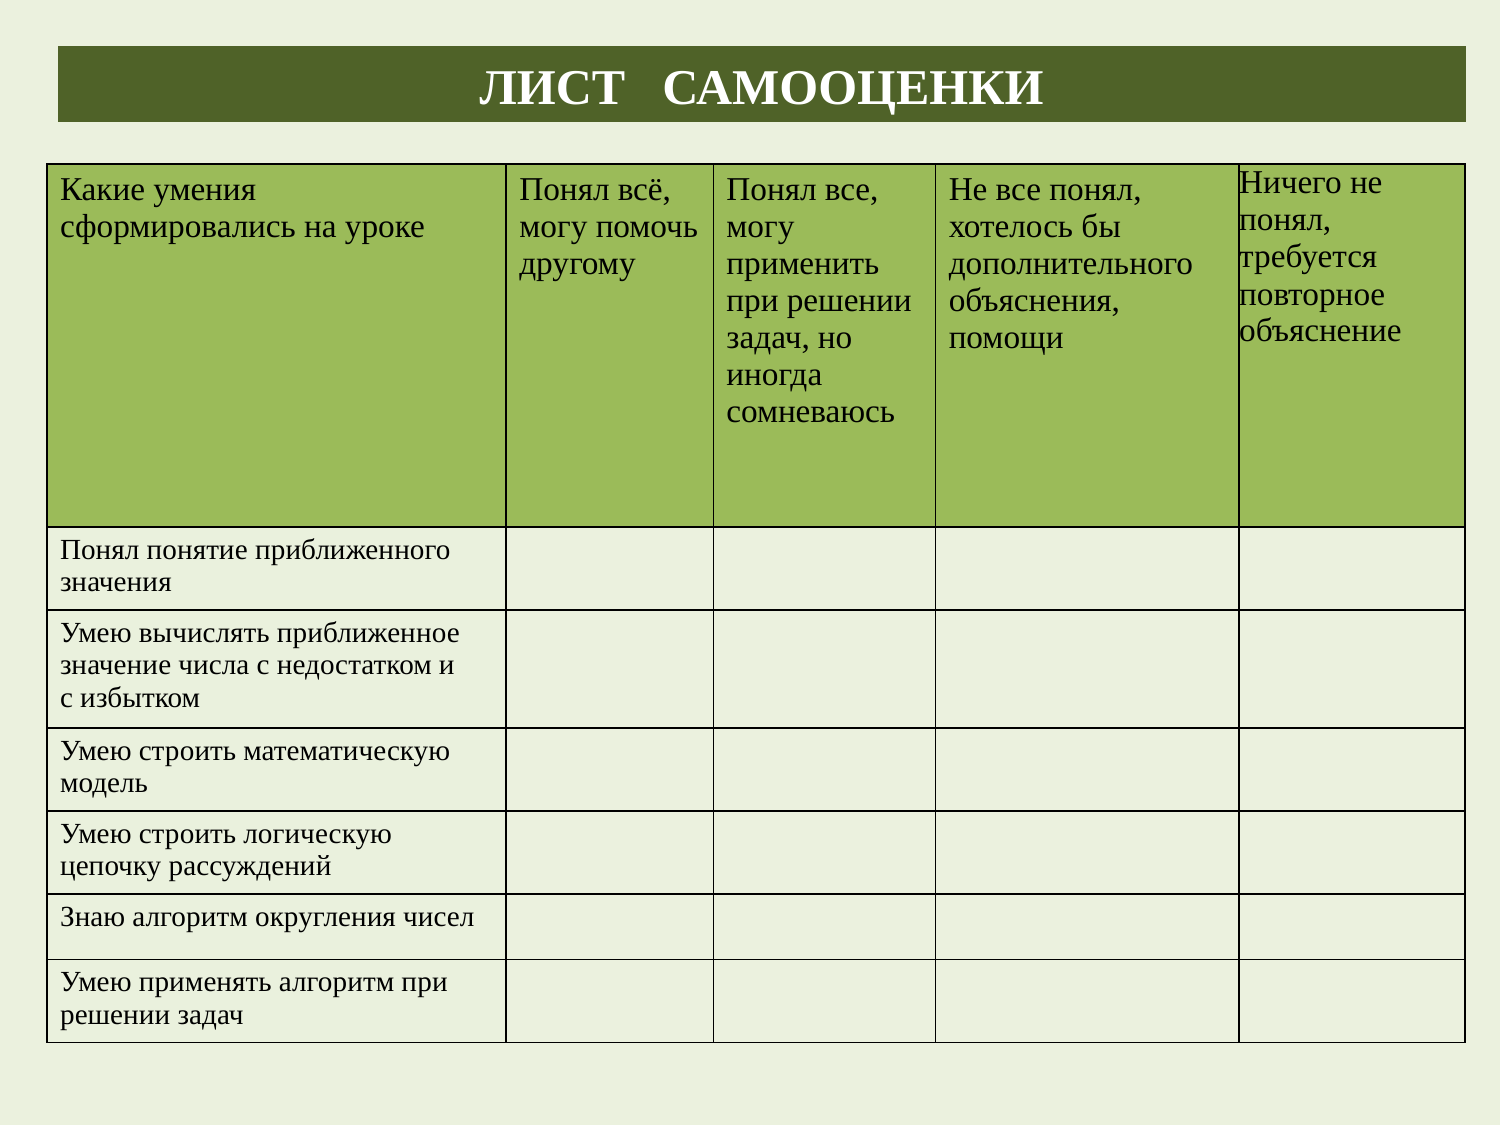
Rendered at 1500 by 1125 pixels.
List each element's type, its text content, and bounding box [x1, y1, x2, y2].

table_cell [936, 611, 1238, 727]
table_cell [936, 960, 1238, 1042]
table_cell [936, 812, 1238, 893]
table_cell [507, 895, 713, 959]
table_cell [507, 528, 713, 609]
table_cell Умею строить математическую модель [48, 729, 505, 810]
table_cell Знаю алгоритм округления чисел [48, 895, 505, 959]
table_cell [936, 528, 1238, 609]
table_cell [1240, 729, 1464, 810]
table_header Ничего не понял, требуется повторное объяснение [1240, 165, 1464, 526]
table_cell [1240, 611, 1464, 727]
table_cell Умею строить логическую цепочку рассуждений [48, 812, 505, 893]
table_cell [714, 812, 935, 893]
table_cell [507, 812, 713, 893]
table_cell [714, 528, 935, 609]
table_cell Умею применять алгоритм при решении задач [48, 960, 505, 1042]
table_cell [507, 729, 713, 810]
table_cell [1240, 528, 1464, 609]
text_box ЛИСТ САМООЦЕНКИ [58, 46, 1465, 122]
table_cell [936, 895, 1238, 959]
table_cell [714, 895, 935, 959]
table_cell [507, 960, 713, 1042]
table_cell [1240, 960, 1464, 1042]
table_header Понял всё, могу помочь другому [507, 165, 713, 526]
table_cell [714, 729, 935, 810]
table_cell Понял понятие приближенного значения [48, 528, 505, 609]
table_header Не все понял, хотелось бы дополнительного объяснения, помощи [936, 165, 1238, 526]
table_cell Умею вычислять приближенное значение числа с недостатком и с избытком [48, 611, 505, 727]
table_cell [1240, 895, 1464, 959]
table_cell [507, 611, 713, 727]
table_header Понял все, могу применить при решении задач, но иногда сомневаюсь [714, 165, 935, 526]
table_cell [714, 960, 935, 1042]
table_cell [936, 729, 1238, 810]
table_cell [714, 611, 935, 727]
table_cell [1240, 812, 1464, 893]
table_header Какие умения сформировались на уроке [48, 165, 505, 526]
